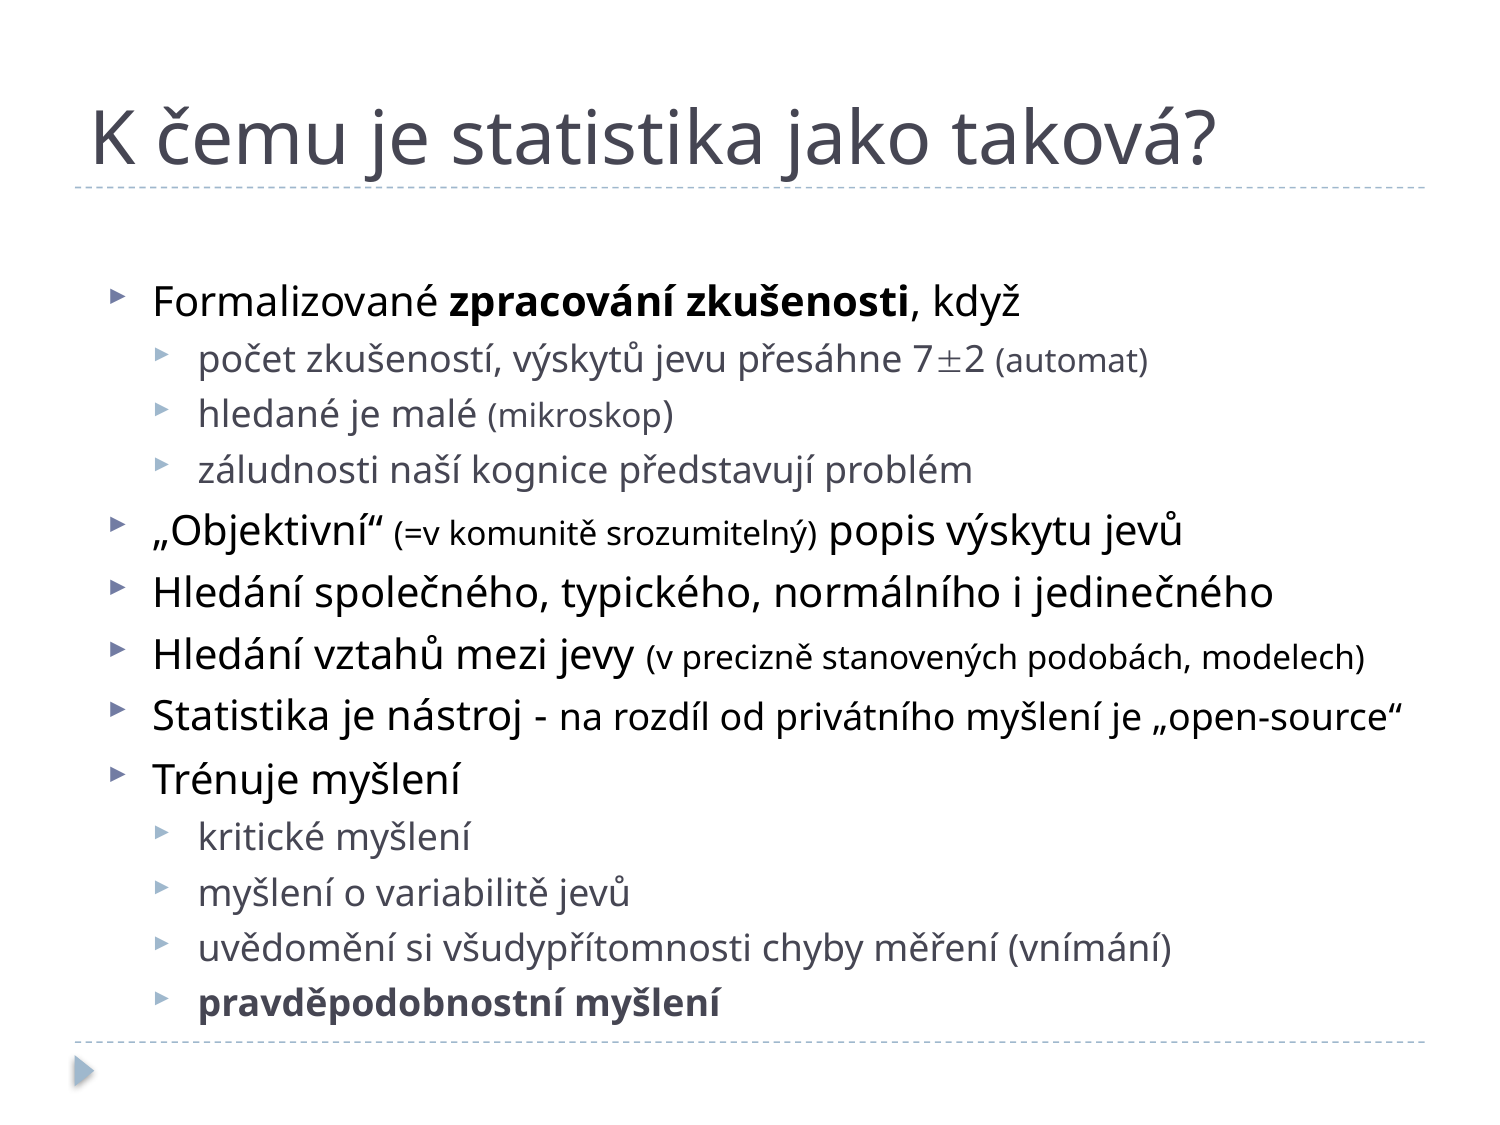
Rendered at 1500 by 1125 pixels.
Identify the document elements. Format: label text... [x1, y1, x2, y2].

title K čemu je statistika jako taková? [75, 24, 1425, 188]
list Formalizované zpracování zkušenosti, když počet zkušeností, výskytů jevu přesáhne 72 (automat) hledané je malé (mikroskop) záludnosti naší kognice představují problém „Objektivní“ (=v komunitě srozumitelný) popis výskytu jevů Hledání společného, typického, normálního i jedinečného Hledání vztahů mezi jevy (v precizně stanovených podobách, modelech) Statistika je nástroj - na rozdíl od privátního myšlení je „open-source“ Trénuje myšlení kritické myšlení myšlení o variabilitě jevů uvědomění si všudypřítomnosti chyby měření (vnímání) pravděpodobnostní myšlení [92, 267, 1436, 1035]
